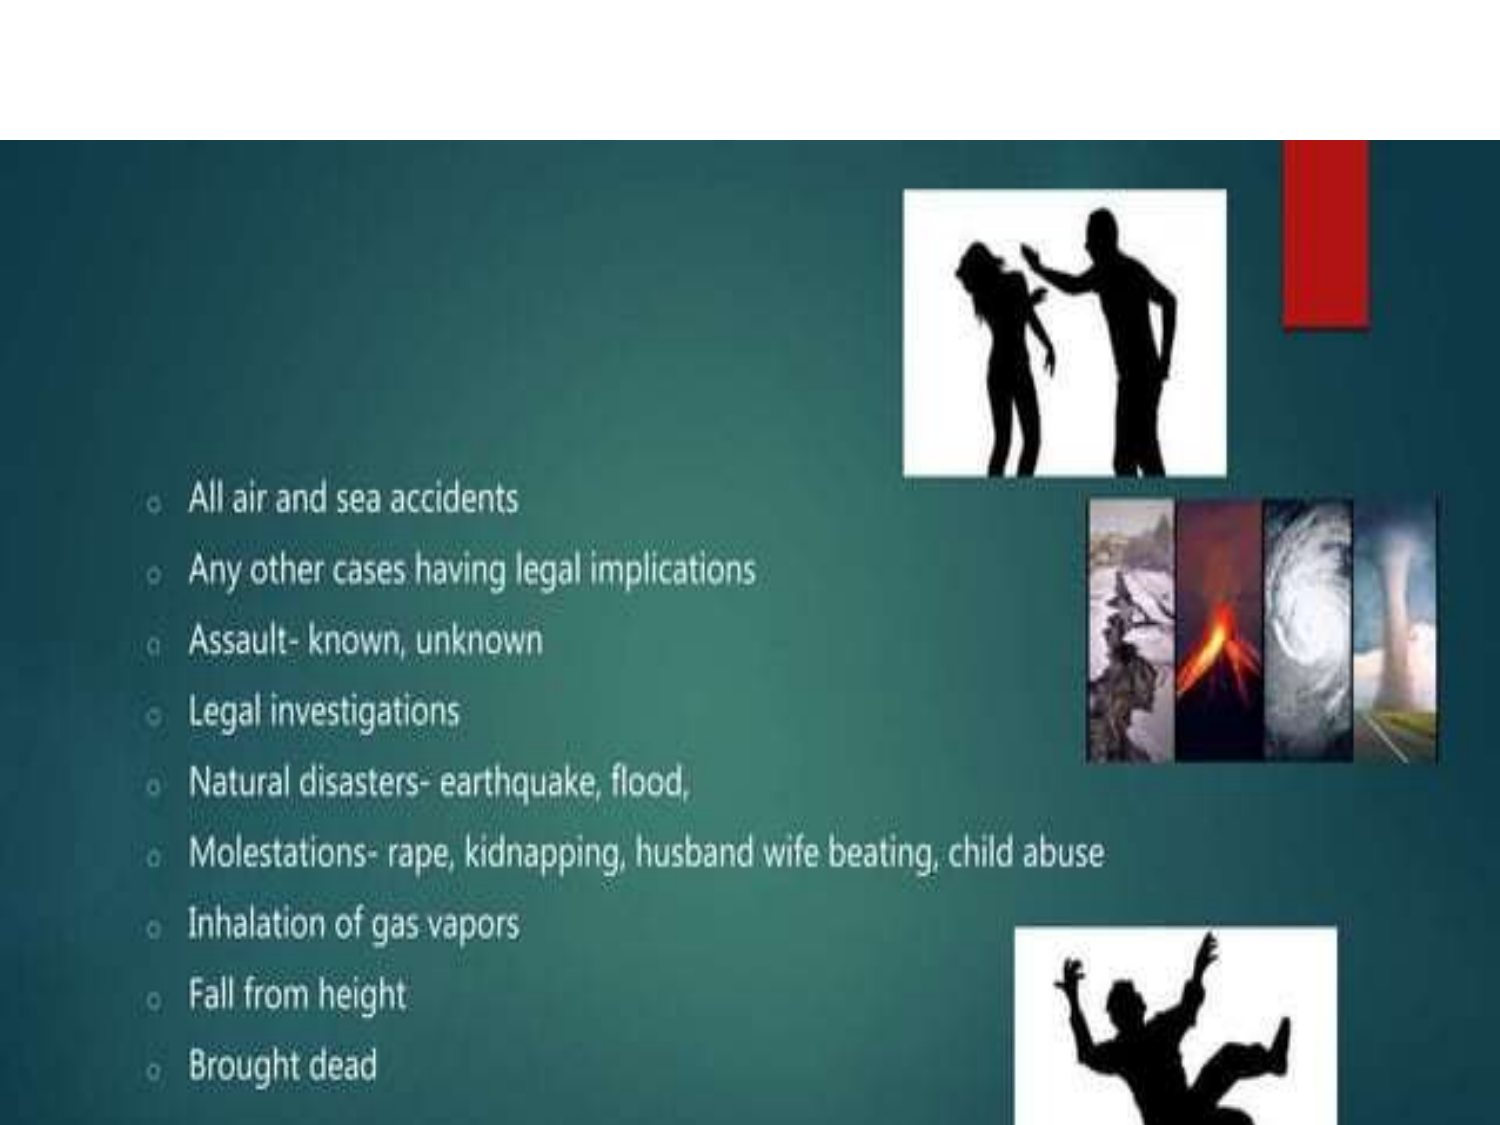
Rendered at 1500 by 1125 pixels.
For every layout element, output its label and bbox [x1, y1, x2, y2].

picture [0, 139, 1500, 1125]
